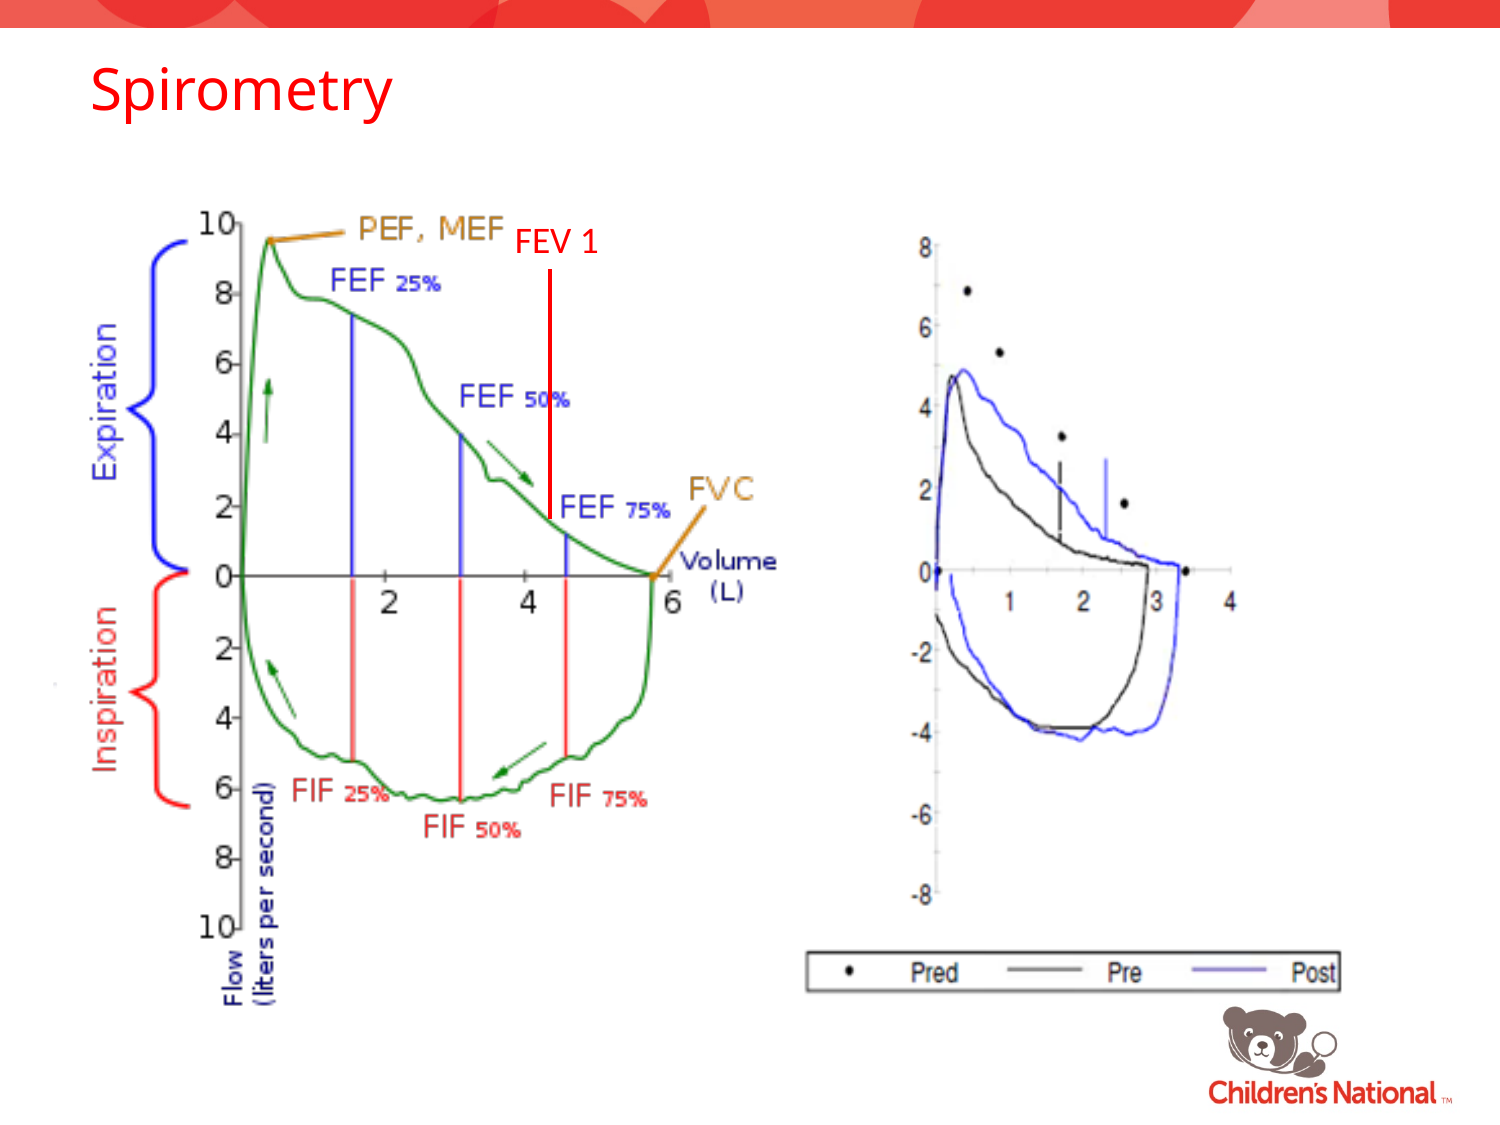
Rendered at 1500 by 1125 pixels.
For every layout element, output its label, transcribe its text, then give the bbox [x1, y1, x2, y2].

picture [0, 0, 1500, 28]
title Spirometry [75, 45, 1425, 233]
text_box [52, 175, 801, 1042]
picture [799, 215, 1500, 1125]
